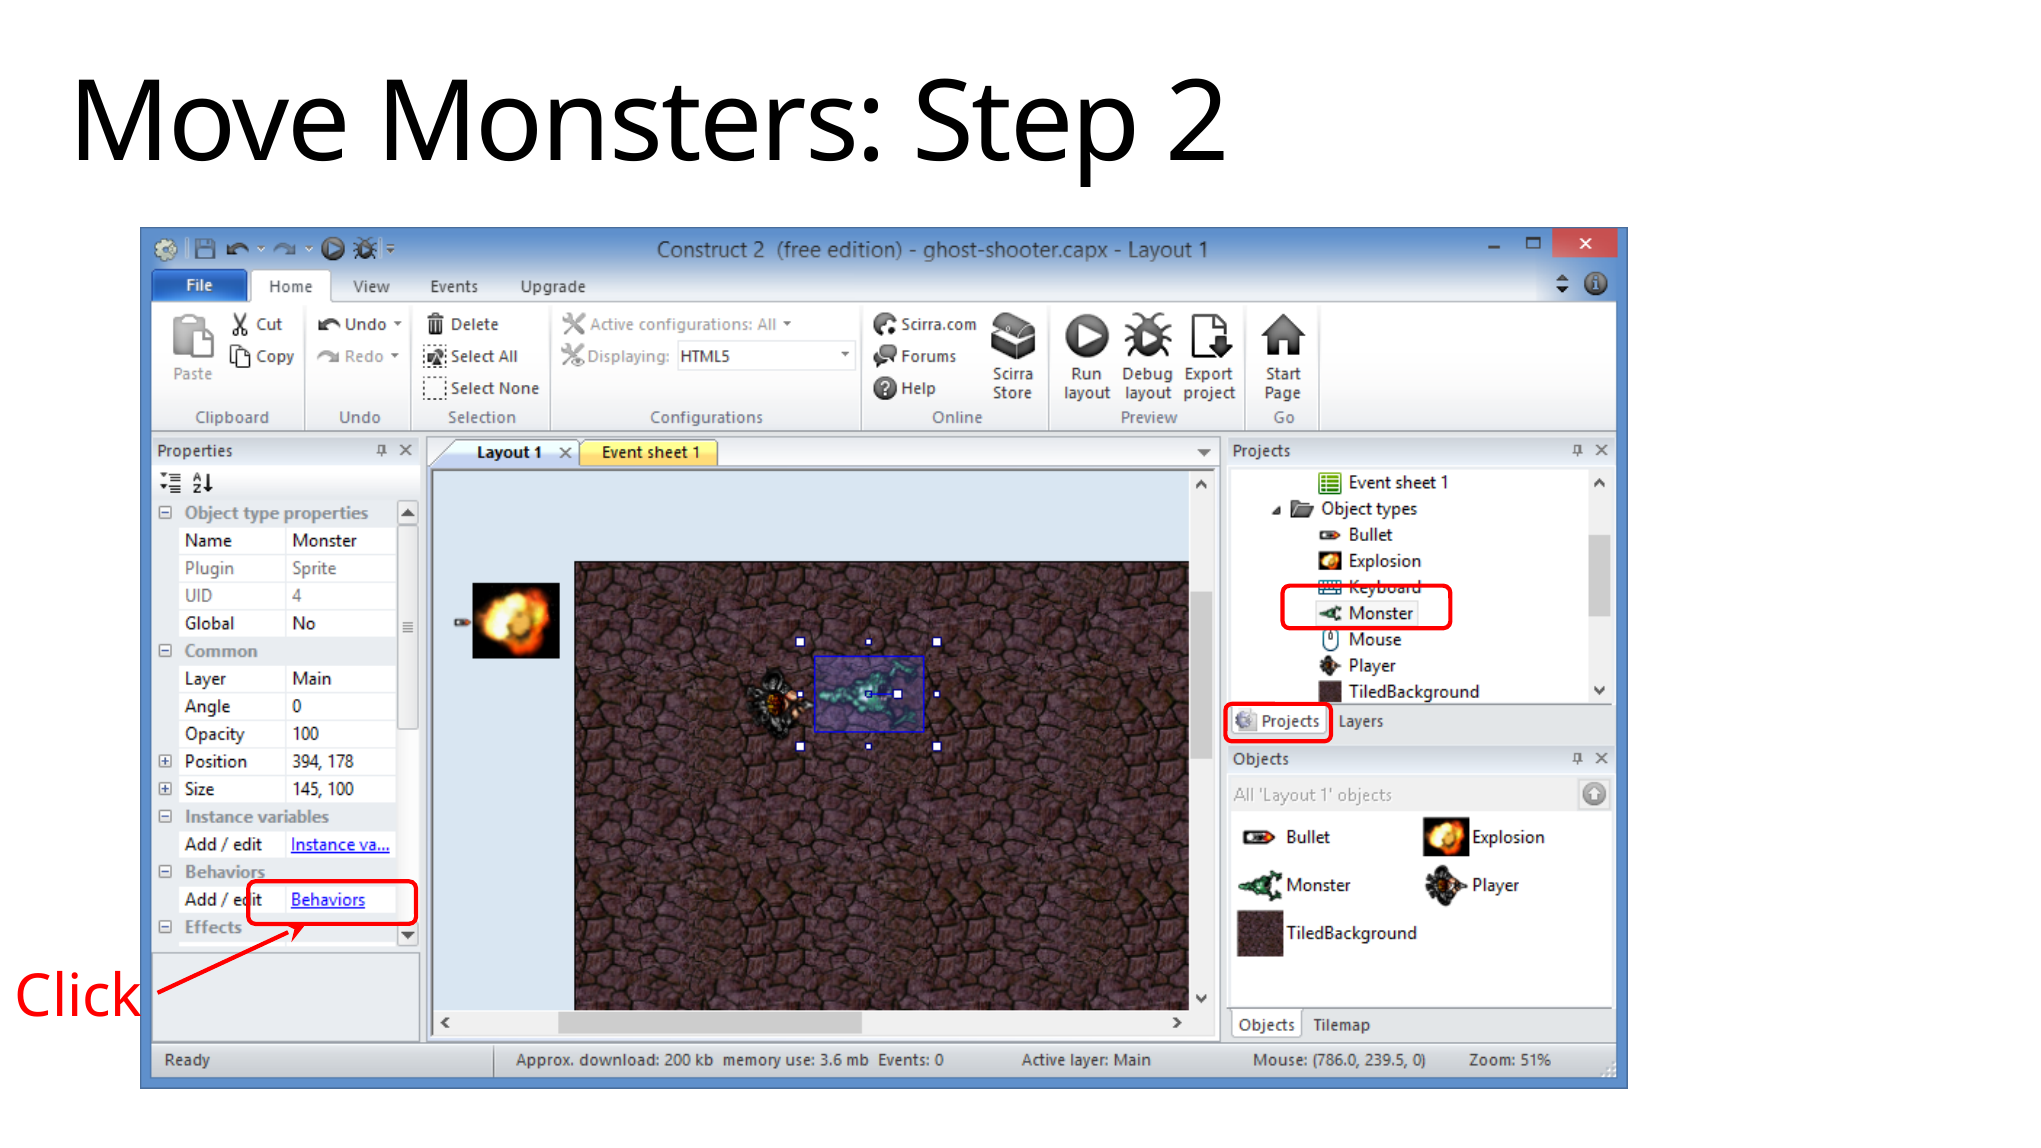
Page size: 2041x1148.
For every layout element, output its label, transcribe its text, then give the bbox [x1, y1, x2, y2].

picture [140, 227, 1628, 1089]
text_box Click [0, 949, 140, 1036]
title Move Monsters: Step 2 [45, 48, 1996, 199]
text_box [157, 923, 307, 995]
